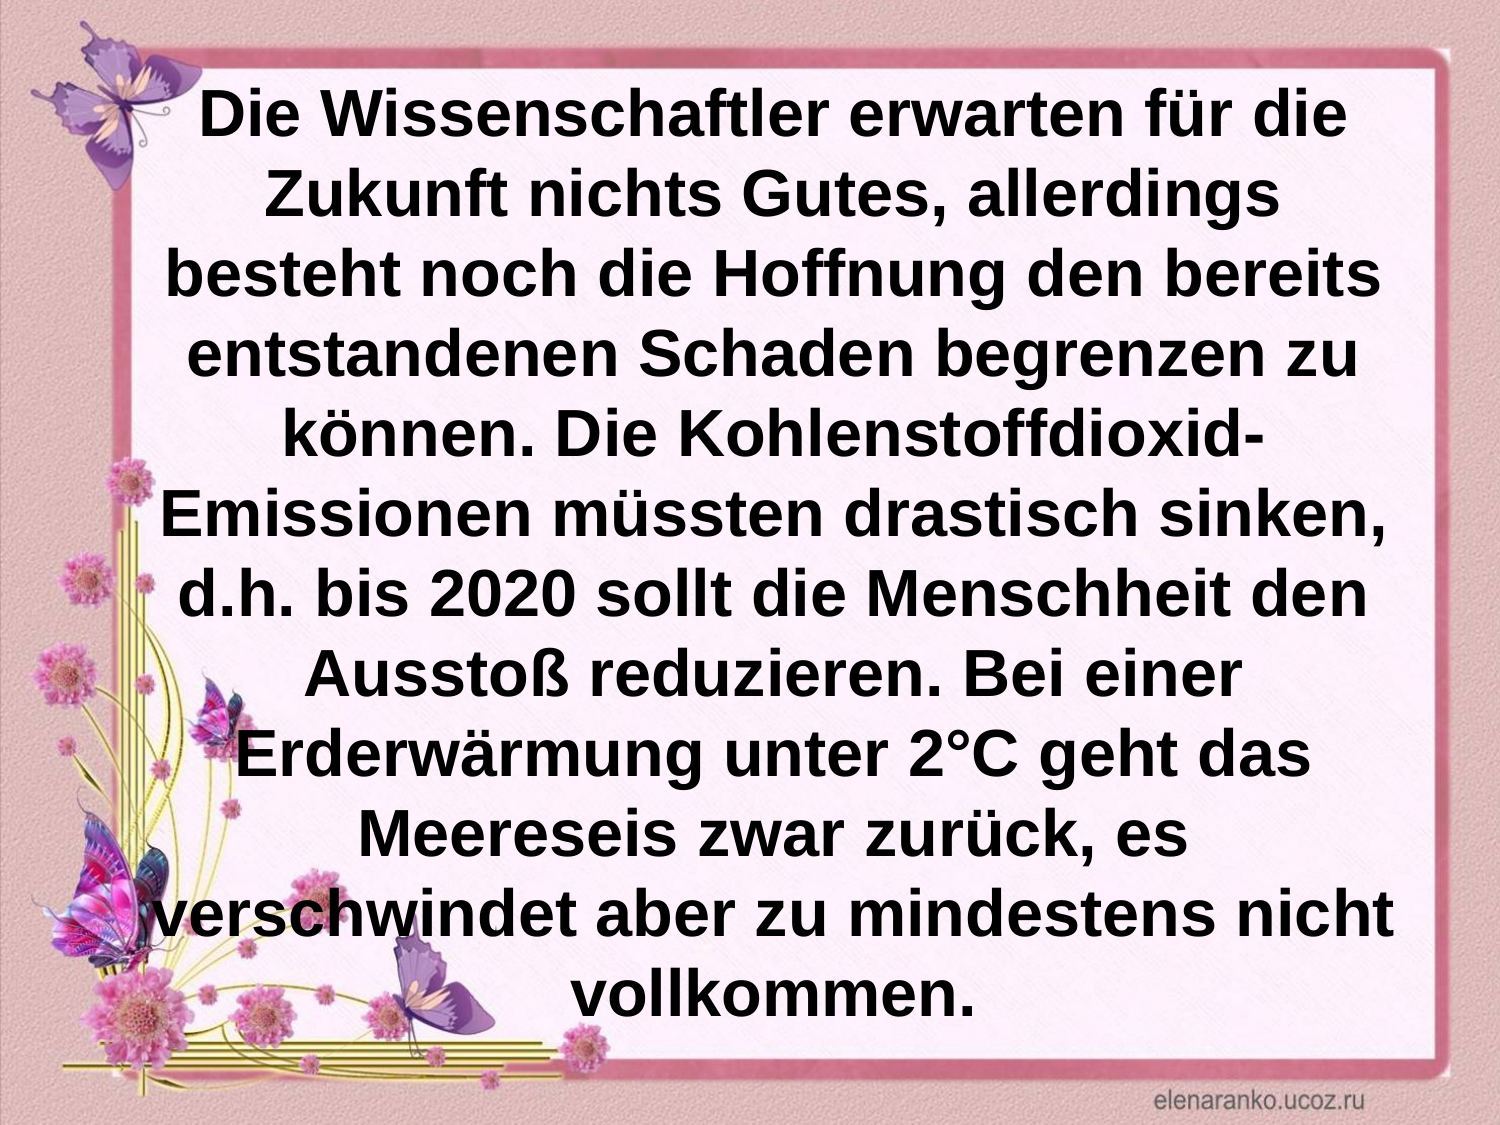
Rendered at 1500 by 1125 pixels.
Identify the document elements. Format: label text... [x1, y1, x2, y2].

title Die Wissenschaftler erwarten für die Zukunft nichts Gutes, allerdings besteht noch die Hoffnung den bereits entstandenen Schaden begrenzen zu können. Die Kohlenstoffdioxid-Emissionen müssten drastisch sinken, d.h. bis 2020 sollt die Menschheit den Ausstoß reduzieren. Bei einer Erderwärmung unter 2°C geht das Meereseis zwar zurück, es verschwindet aber zu mindestens nicht vollkommen. [123, 456, 1424, 644]
picture [0, 0, 1500, 1125]
